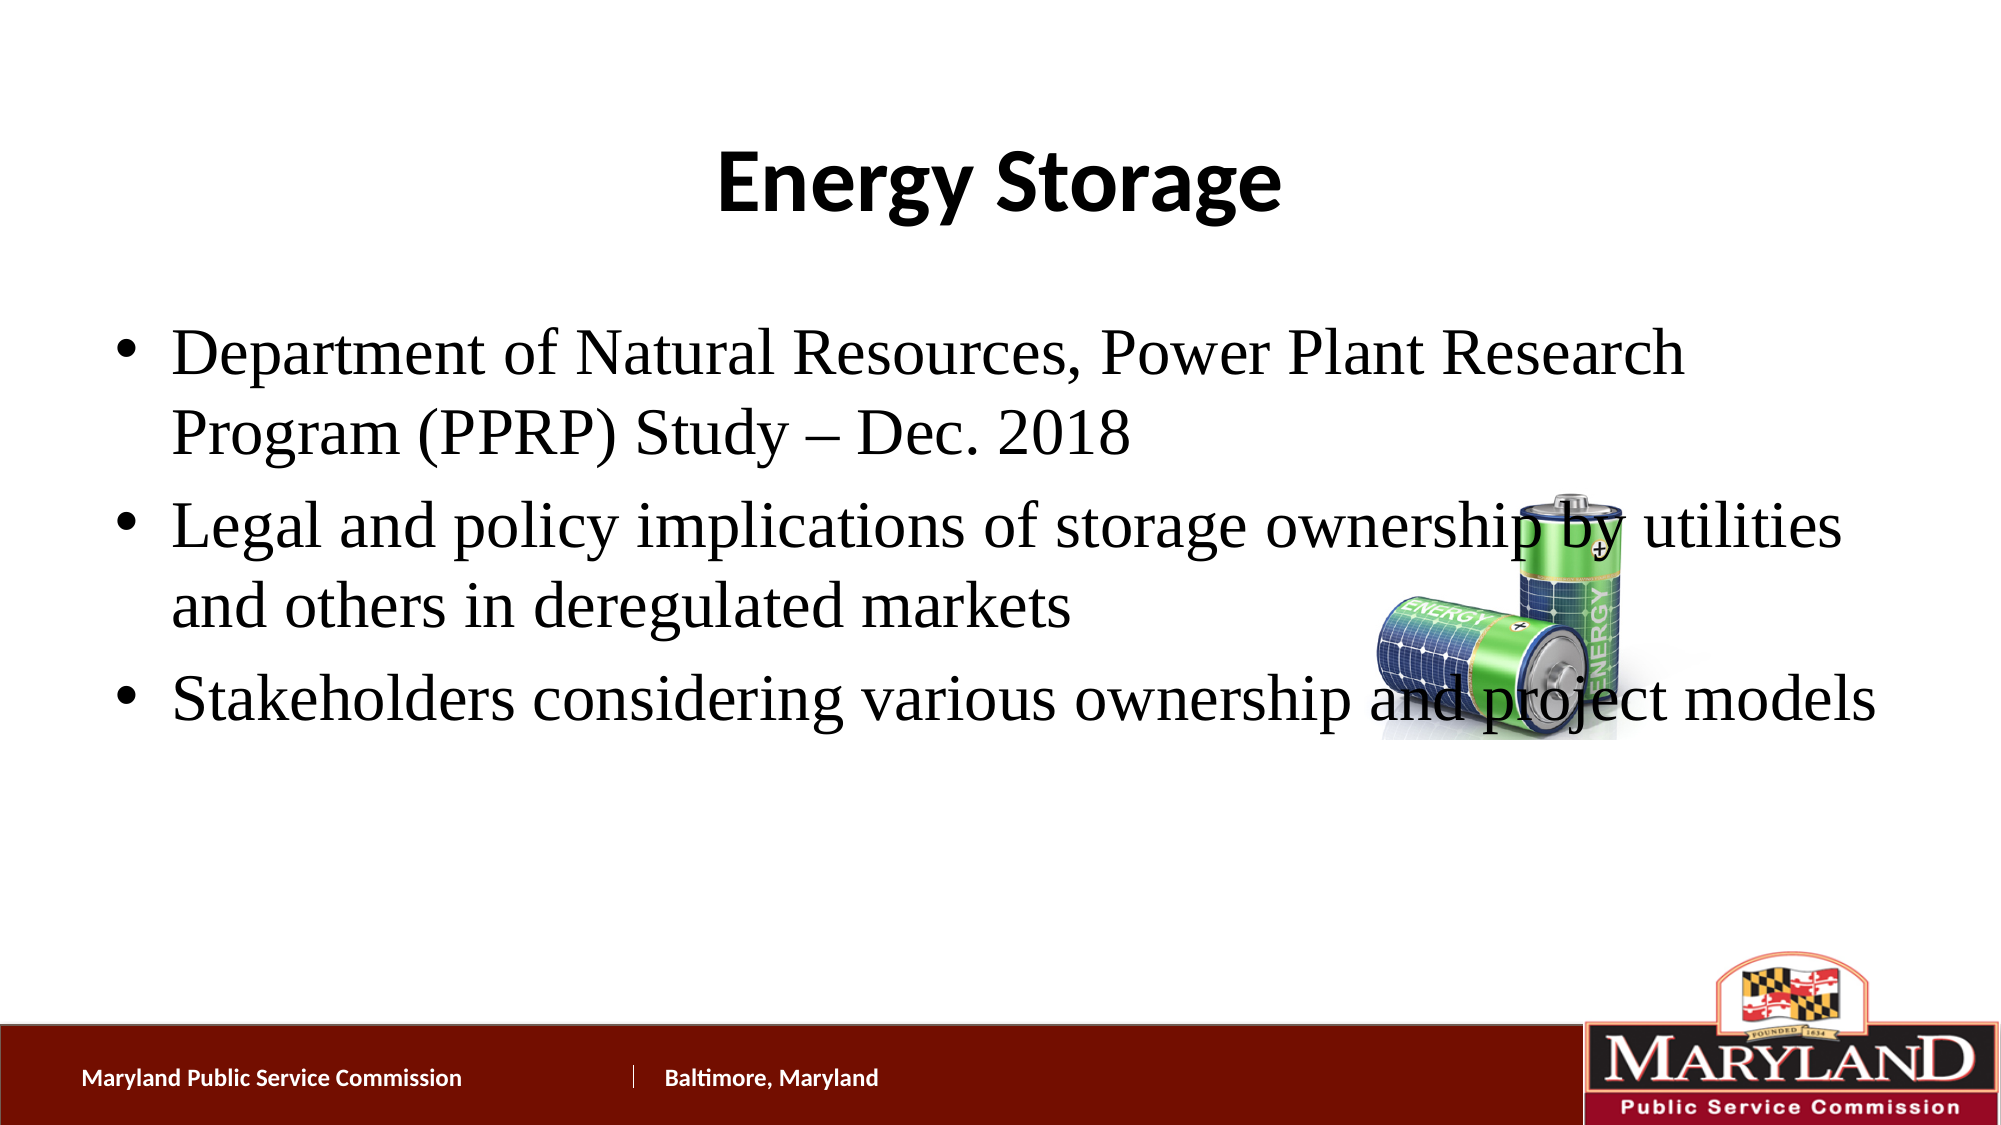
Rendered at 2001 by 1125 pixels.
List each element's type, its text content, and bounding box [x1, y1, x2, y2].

picture [1295, 487, 1746, 741]
list Department of Natural Resources, Power Plant Research Program (PPRP) Study – Dec. 2018 Legal and policy implications of storage ownership by utilities and others in deregulated markets Stakeholders considering various ownership and project models [99, 299, 1900, 950]
picture [1583, 950, 2000, 1125]
title Energy Storage [99, 99, 1900, 250]
